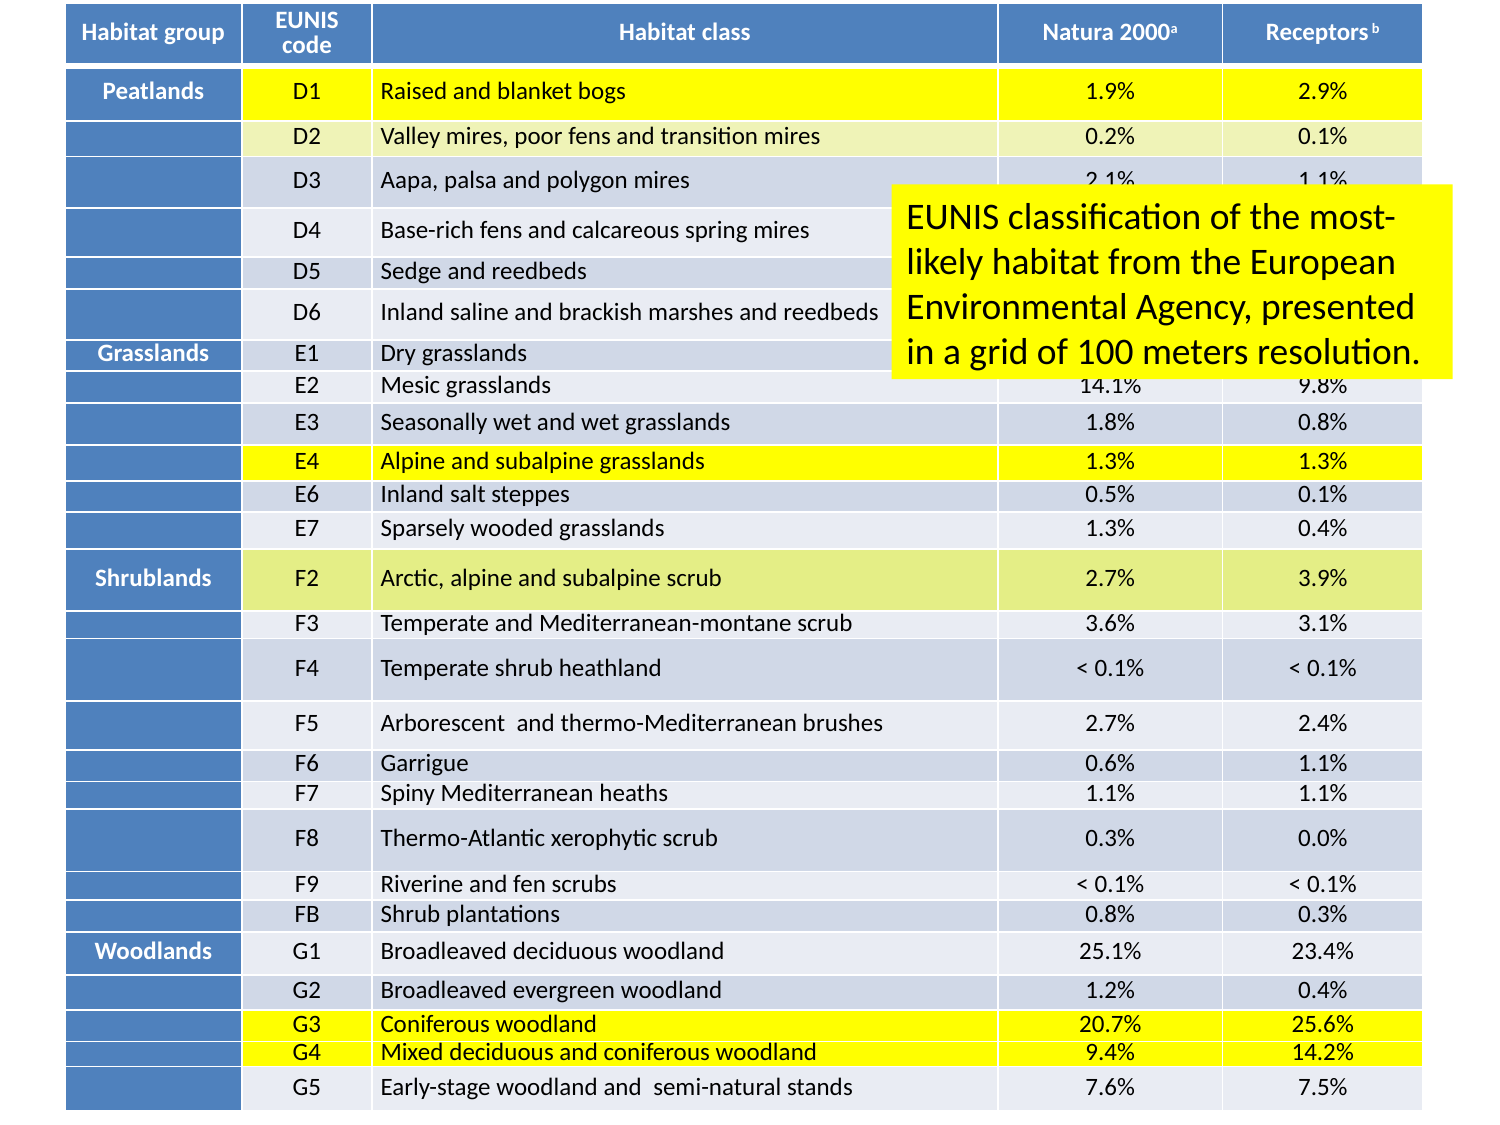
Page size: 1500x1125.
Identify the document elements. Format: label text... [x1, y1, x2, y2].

table_cell [66, 976, 241, 1009]
table_cell 20.7% [999, 1011, 1222, 1041]
table_cell [66, 639, 241, 700]
table_cell Base-rich fens and calcareous spring mires [373, 209, 891, 256]
table_cell E4 [243, 446, 371, 480]
table_cell 0.5% [999, 482, 1222, 511]
table_cell 9.4% [999, 1042, 1222, 1066]
table_cell Peatlands [66, 69, 241, 120]
table_cell Riverine and fen scrubs [373, 872, 997, 899]
table_cell Sparsely wooded grasslands [373, 513, 997, 548]
table_cell 1.8% [999, 404, 1222, 444]
table_cell [66, 1042, 241, 1066]
text_box EUNIS classification of the most-likely habitat from the European Environmental Agency, presented in a grid of 100 meters resolution. [891, 184, 1453, 380]
table_cell Garrigue [373, 751, 997, 781]
table_cell < 0.1% [999, 639, 1222, 700]
table_header Receptors b [1223, 4, 1422, 63]
table_cell [66, 702, 241, 749]
table_header Habitat group [66, 4, 241, 63]
table_cell 0.1% [1223, 482, 1422, 511]
table_cell F4 [243, 639, 371, 700]
table_cell Sedge and reedbeds [373, 258, 891, 288]
table_cell 1.3% [999, 446, 1222, 480]
table_cell E7 [243, 513, 371, 548]
table_cell Thermo-Atlantic xerophytic scrub [373, 810, 997, 871]
table_cell Temperate shrub heathland [373, 639, 997, 700]
table_cell 14.1% [999, 380, 1222, 402]
table_cell [66, 751, 241, 781]
table_cell D6 [243, 290, 371, 339]
table_cell [66, 372, 241, 402]
table_cell 2.7% [999, 550, 1222, 610]
table_cell Seasonally wet and wet grasslands [373, 404, 997, 444]
table_cell [66, 446, 241, 480]
table_cell [66, 612, 241, 638]
table_cell E3 [243, 404, 371, 444]
table_cell Woodlands [66, 933, 241, 974]
table_header EUNIS code [243, 4, 371, 63]
table_cell G5 [243, 1067, 371, 1110]
table_cell Inland saline and brackish marshes and reedbeds [373, 290, 891, 339]
table_cell 2.4% [1223, 702, 1422, 749]
table_cell [66, 901, 241, 931]
table_cell F5 [243, 702, 371, 749]
table_cell 1.3% [1223, 446, 1422, 480]
table_cell Temperate and Mediterranean-montane scrub [373, 612, 997, 638]
table_cell G2 [243, 976, 371, 1009]
table_cell 0.1% [1223, 122, 1422, 156]
table_cell 3.1% [1223, 612, 1422, 638]
table_cell F8 [243, 810, 371, 871]
table_cell 0.3% [1223, 901, 1422, 931]
table_cell 14.2% [1223, 1042, 1422, 1066]
table_cell Spiny Mediterranean heaths [373, 782, 997, 808]
table_cell [66, 209, 241, 256]
table_cell D2 [243, 122, 371, 156]
table_cell Early-stage woodland and semi-natural stands [373, 1067, 997, 1110]
table_cell Valley mires, poor fens and transition mires [373, 122, 997, 156]
table_cell E2 [243, 372, 371, 402]
table_cell 25.1% [999, 933, 1222, 974]
table_cell Grasslands [66, 341, 241, 370]
table_cell 1.1% [999, 782, 1222, 808]
table_cell 9.8% [1223, 380, 1422, 402]
table_cell D5 [243, 258, 371, 288]
table_cell F2 [243, 550, 371, 610]
table_cell 1.9% [999, 69, 1222, 120]
table_cell [66, 782, 241, 808]
table_cell 0.0% [1223, 810, 1422, 871]
table_cell 25.6% [1223, 1011, 1422, 1041]
table_cell Raised and blanket bogs [373, 69, 997, 120]
table_cell 0.2% [999, 122, 1222, 156]
table_cell Arborescent and thermo-Mediterranean brushes [373, 702, 997, 749]
table_cell F9 [243, 872, 371, 899]
table_cell [66, 810, 241, 871]
table_cell D1 [243, 69, 371, 120]
table_cell [66, 872, 241, 899]
table_cell [66, 482, 241, 511]
table_cell 1.2% [999, 976, 1222, 1009]
table_cell G1 [243, 933, 371, 974]
table_cell Coniferous woodland [373, 1011, 997, 1041]
table_cell [66, 122, 241, 156]
table_cell < 0.1% [1223, 872, 1422, 899]
table_cell E1 [243, 341, 371, 370]
table_cell 2.1% [999, 157, 1222, 184]
table_cell 3.6% [999, 612, 1222, 638]
table_header Natura 2000a [999, 4, 1222, 63]
table_cell [66, 513, 241, 548]
table_cell D4 [243, 209, 371, 256]
table_cell D3 [243, 157, 371, 207]
table_cell < 0.1% [1223, 639, 1422, 700]
table_cell FB [243, 901, 371, 931]
table_cell F7 [243, 782, 371, 808]
table_cell E6 [243, 482, 371, 511]
table_cell F6 [243, 751, 371, 781]
table_cell Inland salt steppes [373, 482, 997, 511]
table_cell 1.3% [999, 513, 1222, 548]
table_cell Broadleaved evergreen woodland [373, 976, 997, 1009]
table_cell 0.3% [999, 810, 1222, 871]
table_cell 1.1% [1223, 782, 1422, 808]
table_cell Aapa, palsa and polygon mires [373, 157, 997, 207]
table_cell Shrublands [66, 550, 241, 610]
table_cell 2.7% [999, 702, 1222, 749]
table_cell 0.8% [999, 901, 1222, 931]
table_cell 0.4% [1223, 513, 1422, 548]
table_cell 7.5% [1223, 1067, 1422, 1110]
table_cell Shrub plantations [373, 901, 997, 931]
table_cell 23.4% [1223, 933, 1422, 974]
table_cell 3.9% [1223, 550, 1422, 610]
table_cell Alpine and subalpine grasslands [373, 446, 997, 480]
table_cell [66, 1011, 241, 1041]
table_cell [66, 290, 241, 339]
table_cell 0.6% [999, 751, 1222, 781]
table_cell 0.4% [1223, 976, 1422, 1009]
table_cell 1.1% [1223, 751, 1422, 781]
table_cell G4 [243, 1042, 371, 1066]
table_cell Mesic grasslands [373, 372, 997, 402]
table_cell 7.6% [999, 1067, 1222, 1110]
table_cell G3 [243, 1011, 371, 1041]
table_cell [66, 404, 241, 444]
table_header Habitat class [373, 4, 997, 63]
table_cell Mixed deciduous and coniferous woodland [373, 1042, 997, 1066]
table_cell [66, 258, 241, 288]
table_cell 1.1% [1223, 157, 1422, 184]
table_cell 2.9% [1223, 69, 1422, 120]
table_cell F3 [243, 612, 371, 638]
table_cell Dry grasslands [373, 341, 891, 370]
table_cell 0.8% [1223, 404, 1422, 444]
table_cell < 0.1% [999, 872, 1222, 899]
table_cell [66, 1067, 241, 1110]
table_cell [66, 157, 241, 207]
table_cell Arctic, alpine and subalpine scrub [373, 550, 997, 610]
table_cell Broadleaved deciduous woodland [373, 933, 997, 974]
